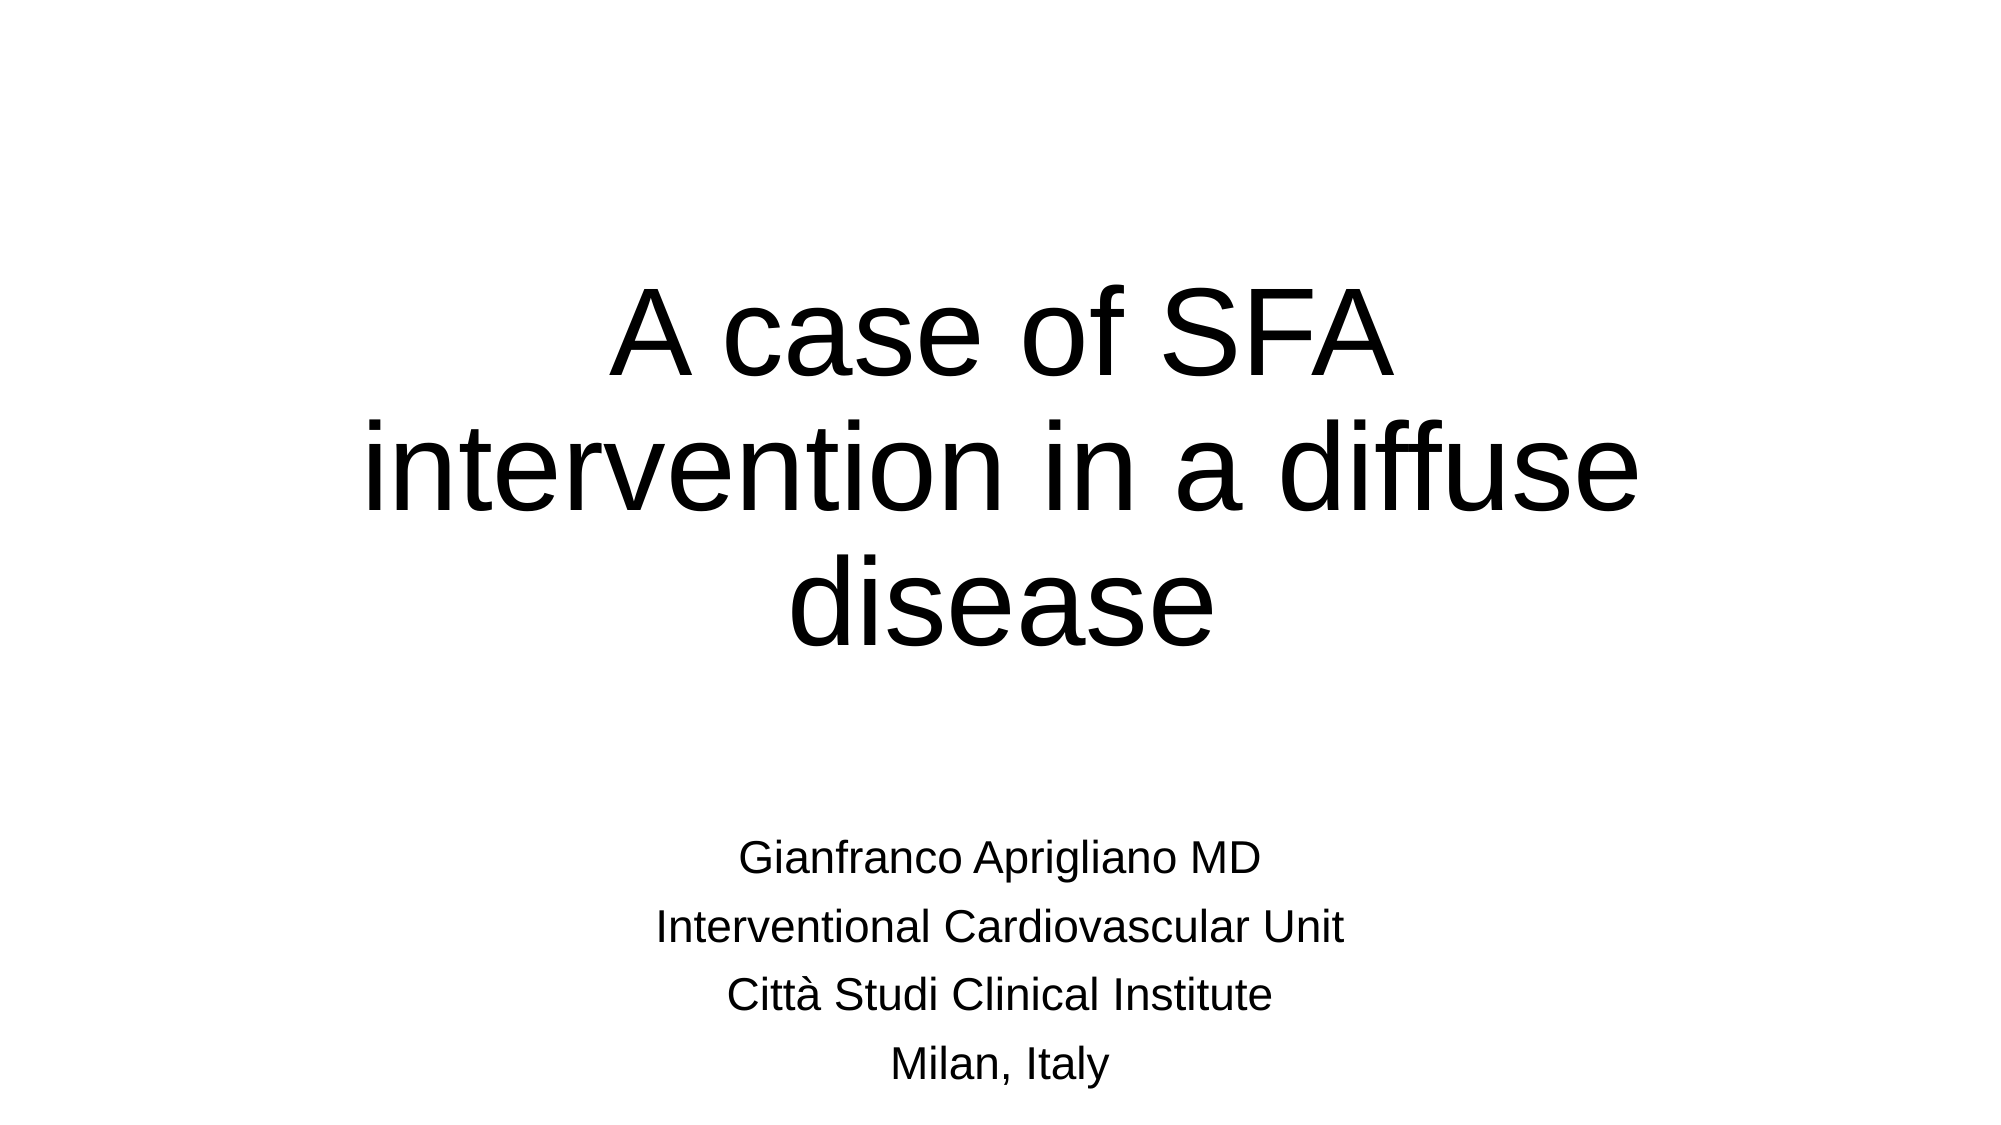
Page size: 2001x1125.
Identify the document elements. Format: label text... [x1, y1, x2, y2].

title A case of SFA intervention in a diffuse disease [252, 155, 1753, 748]
subtitle Gianfranco Aprigliano MD Interventional Cardiovascular Unit Città Studi Clinical Institute Milan, Italy [249, 826, 1750, 1098]
